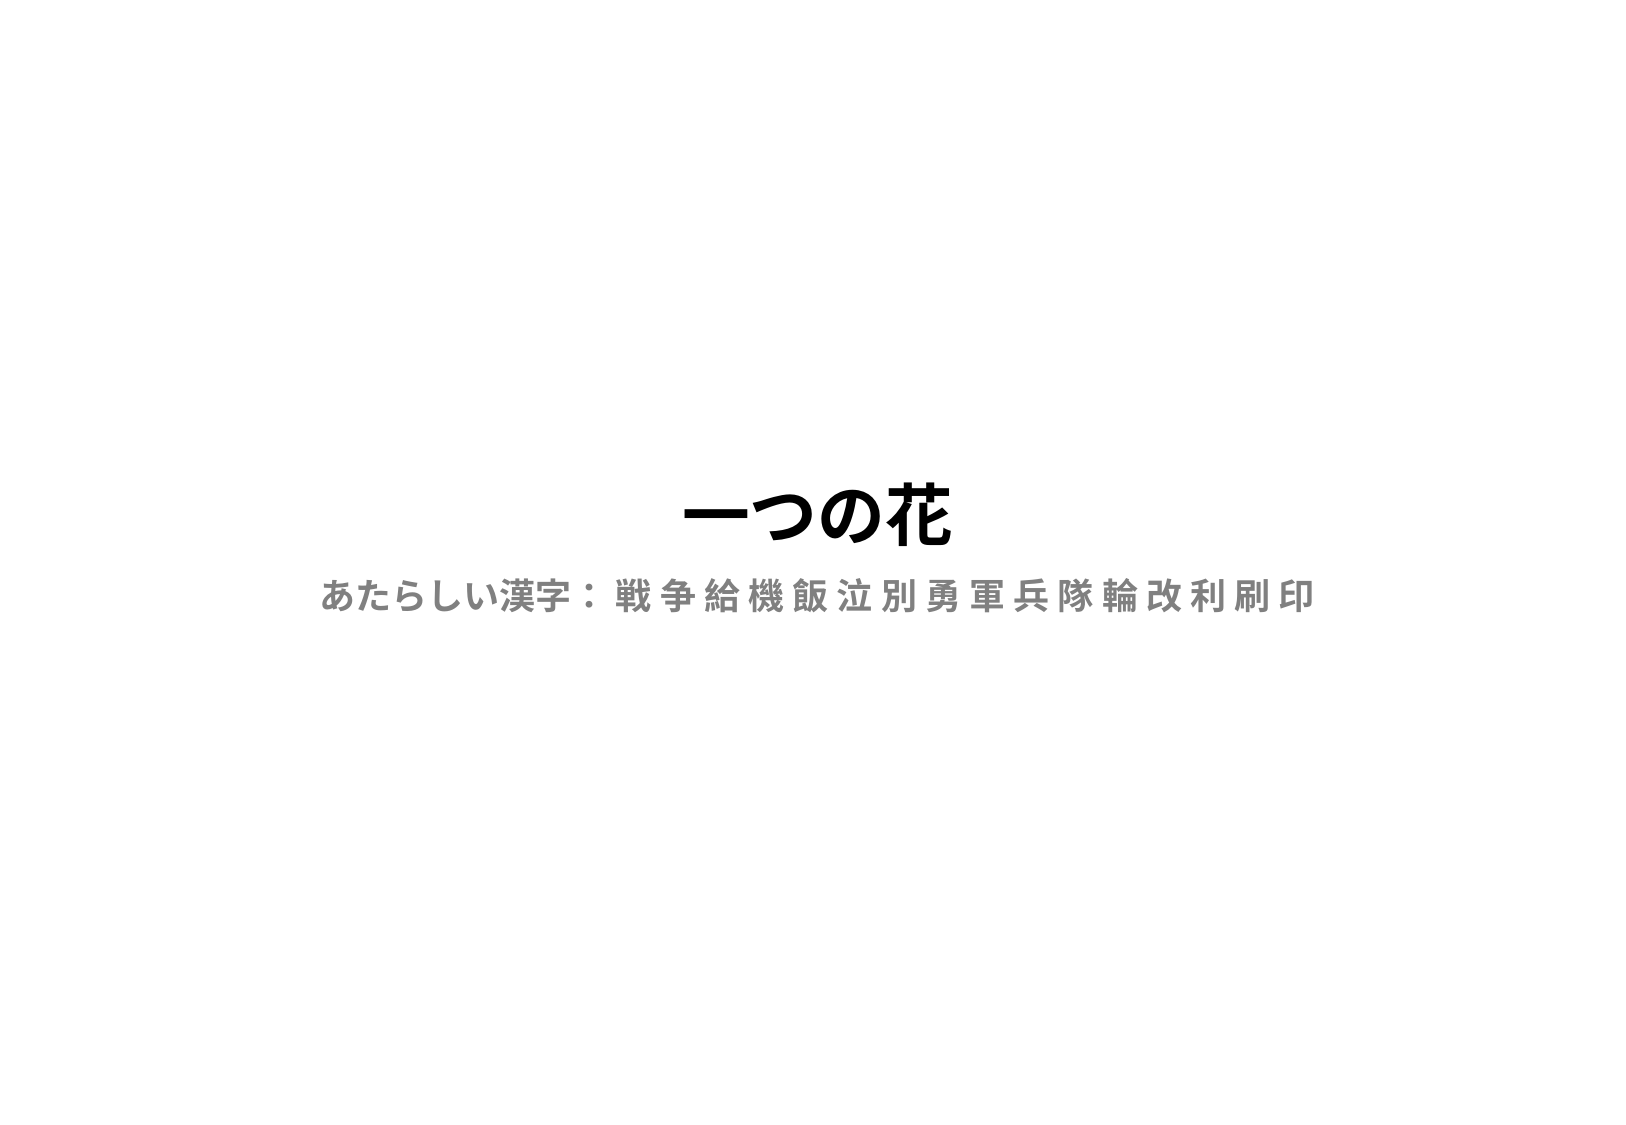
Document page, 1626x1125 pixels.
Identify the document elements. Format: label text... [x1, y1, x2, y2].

list あたらしい漢字： 戦 争 給 機 飯 泣 別 勇 軍 兵 隊 輪 改 利 刷 印 [200, 570, 1435, 626]
title 一つの花 [256, 471, 1379, 563]
